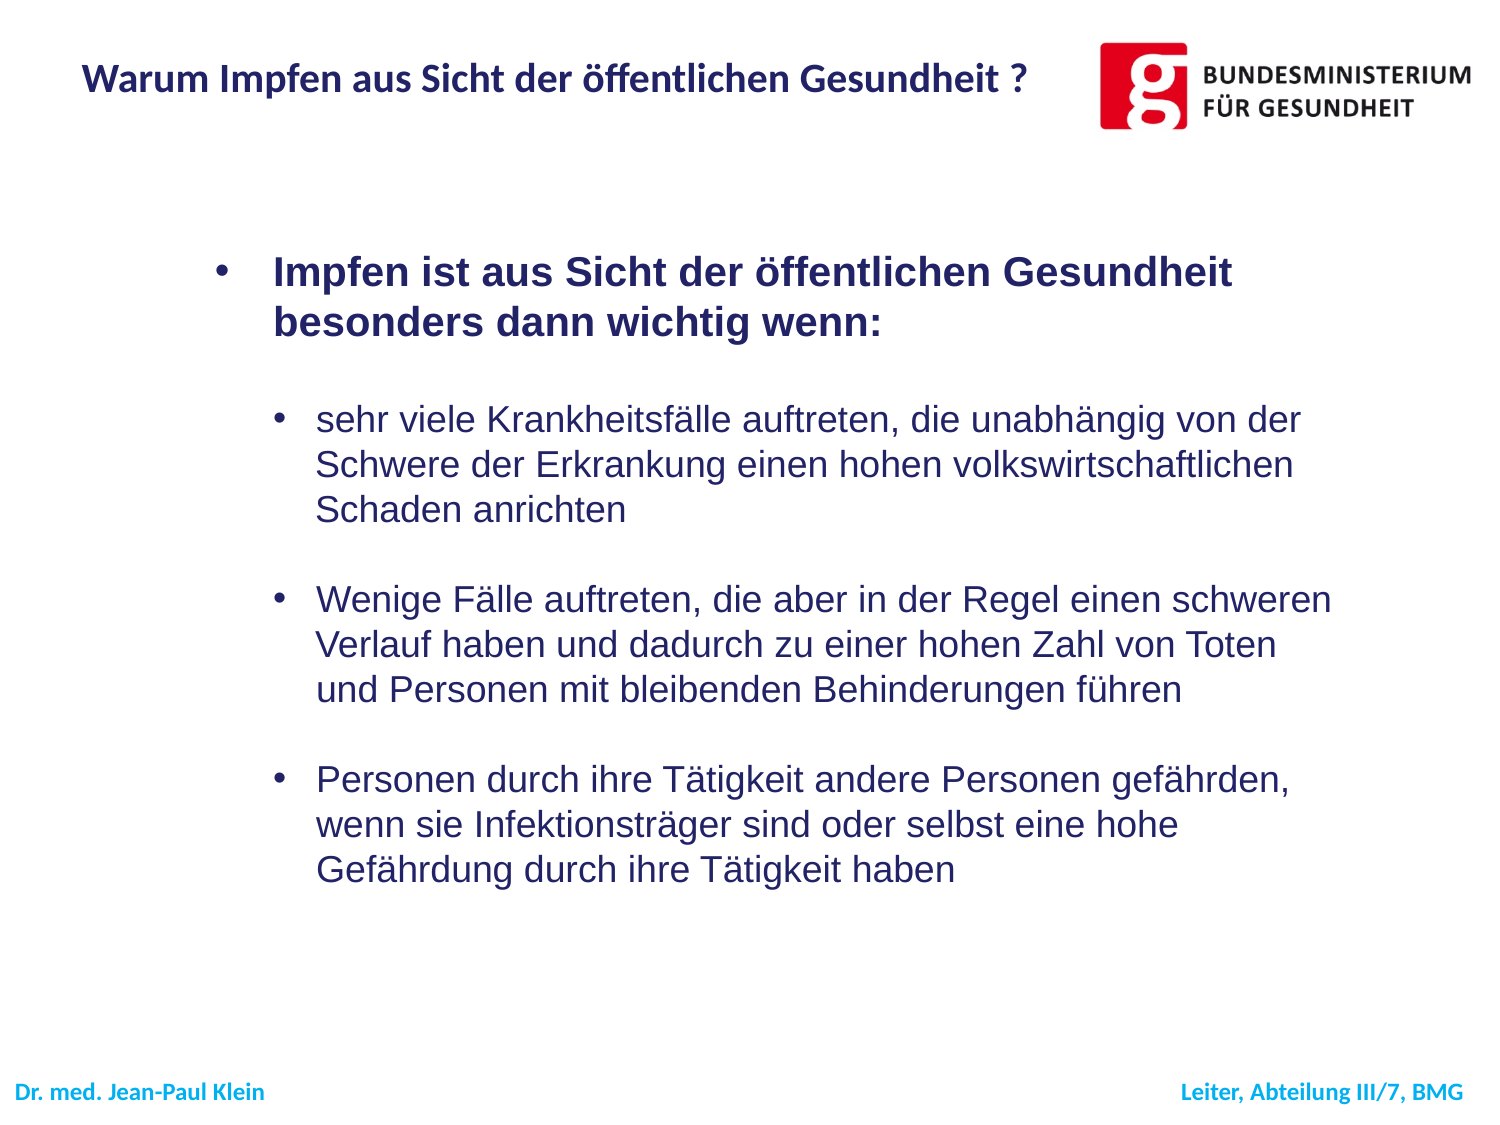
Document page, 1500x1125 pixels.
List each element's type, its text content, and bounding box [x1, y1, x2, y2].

picture [1068, 0, 1500, 173]
text_box Impfen ist aus Sicht der öffentlichen Gesundheit besonders dann wichtig wenn: sehr viele Krankheitsfälle auftreten, die unabhängig von der Schwere der Erkrankung einen hohen volkswirtschaftlichen Schaden anrichten Wenige Fälle auftreten, die aber in der Regel einen schweren Verlauf haben und dadurch zu einer hohen Zahl von Toten und Personen mit bleibenden Behinderungen führen Personen durch ihre Tätigkeit andere Personen gefährden, wenn sie Infektionsträger sind oder selbst eine hohe Gefährdung durch ihre Tätigkeit haben [125, 237, 1363, 898]
text_box Warum Impfen aus Sicht der öffentlichen Gesundheit ? [66, 42, 1045, 108]
